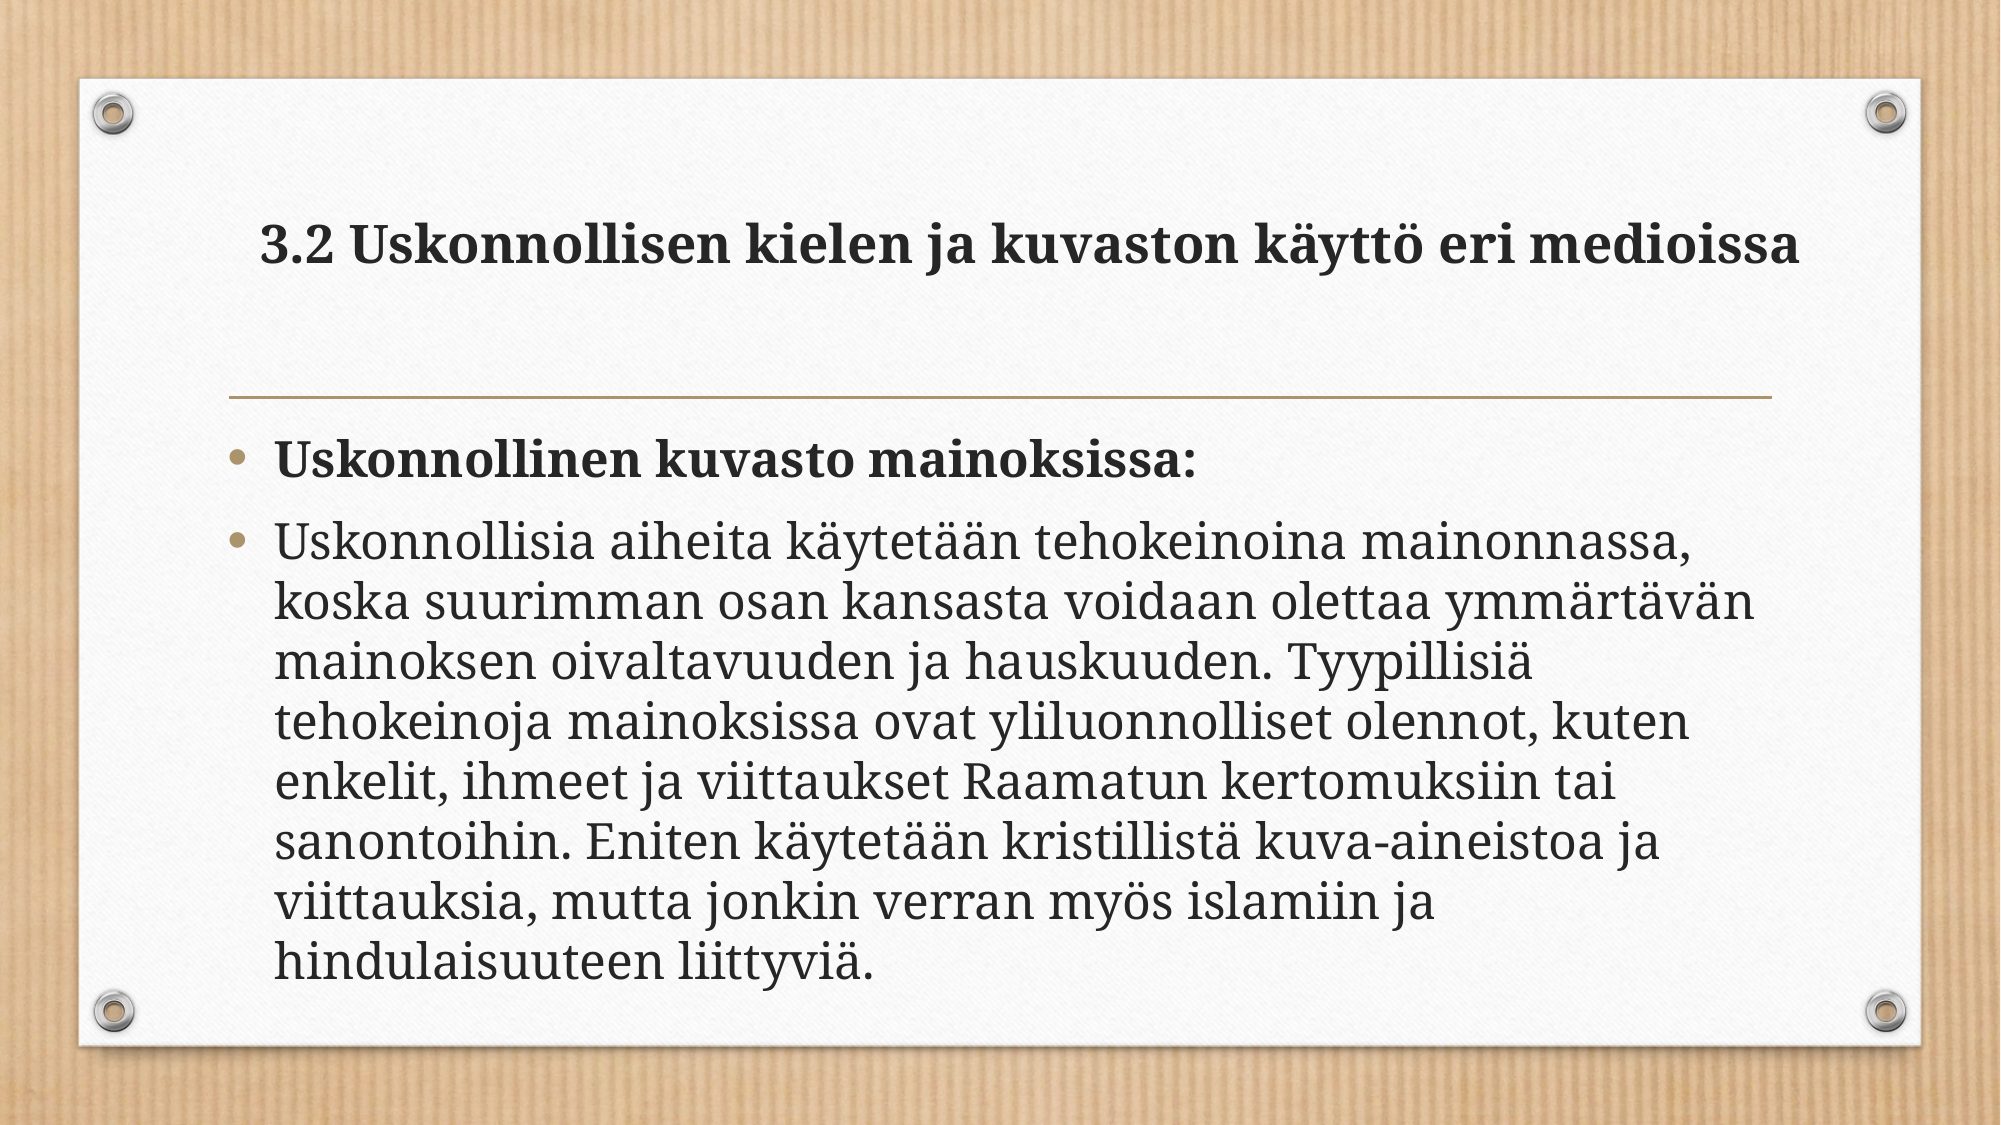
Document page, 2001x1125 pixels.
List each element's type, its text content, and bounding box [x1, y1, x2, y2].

list Uskonnollinen kuvasto mainoksissa: Uskonnollisia aiheita käytetään tehokeinoina mainonnassa, koska suurimman osan kansasta voidaan olettaa ymmärtävän mainoksen oivaltavuuden ja hauskuuden. Tyypillisiä tehokeinoja mainoksissa ovat yliluonnolliset olennot, kuten enkelit, ihmeet ja viittaukset Raamatun kertomuksiin tai sanontoihin. Eniten käytetään kristillistä kuva-aineistoa ja viittauksia, mutta jonkin verran myös islamiin ja hindulaisuuteen liittyviä. [212, 419, 1788, 964]
title 3.2 Uskonnollisen kielen ja kuvaston käyttö eri medioissa [243, 173, 1819, 388]
picture [0, 0, 2001, 1125]
